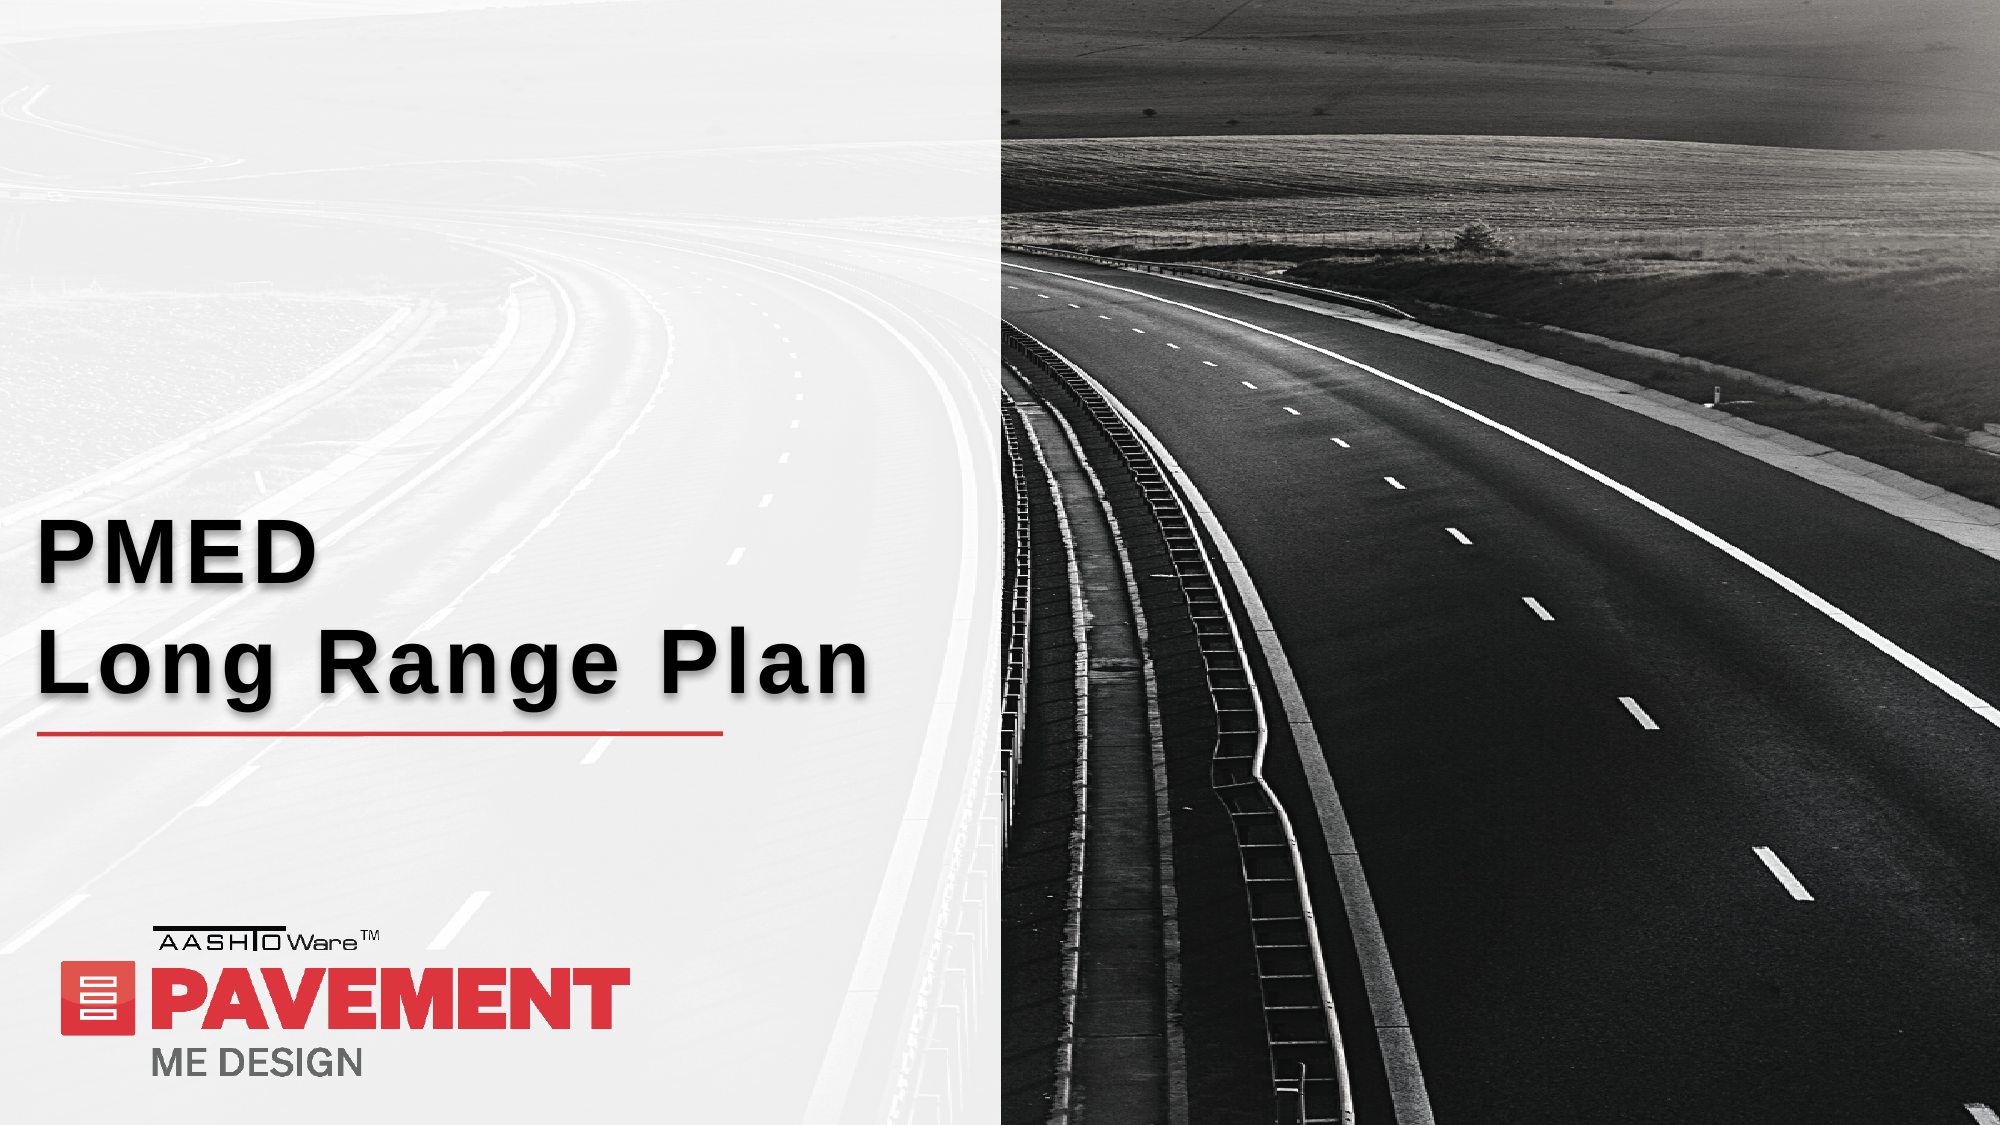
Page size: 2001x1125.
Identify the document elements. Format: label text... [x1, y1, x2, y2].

picture [1002, 0, 2000, 1125]
picture [61, 926, 631, 1084]
text_box [0, 0, 1002, 1125]
text_box PMED Long Range Plan [20, 484, 1109, 720]
